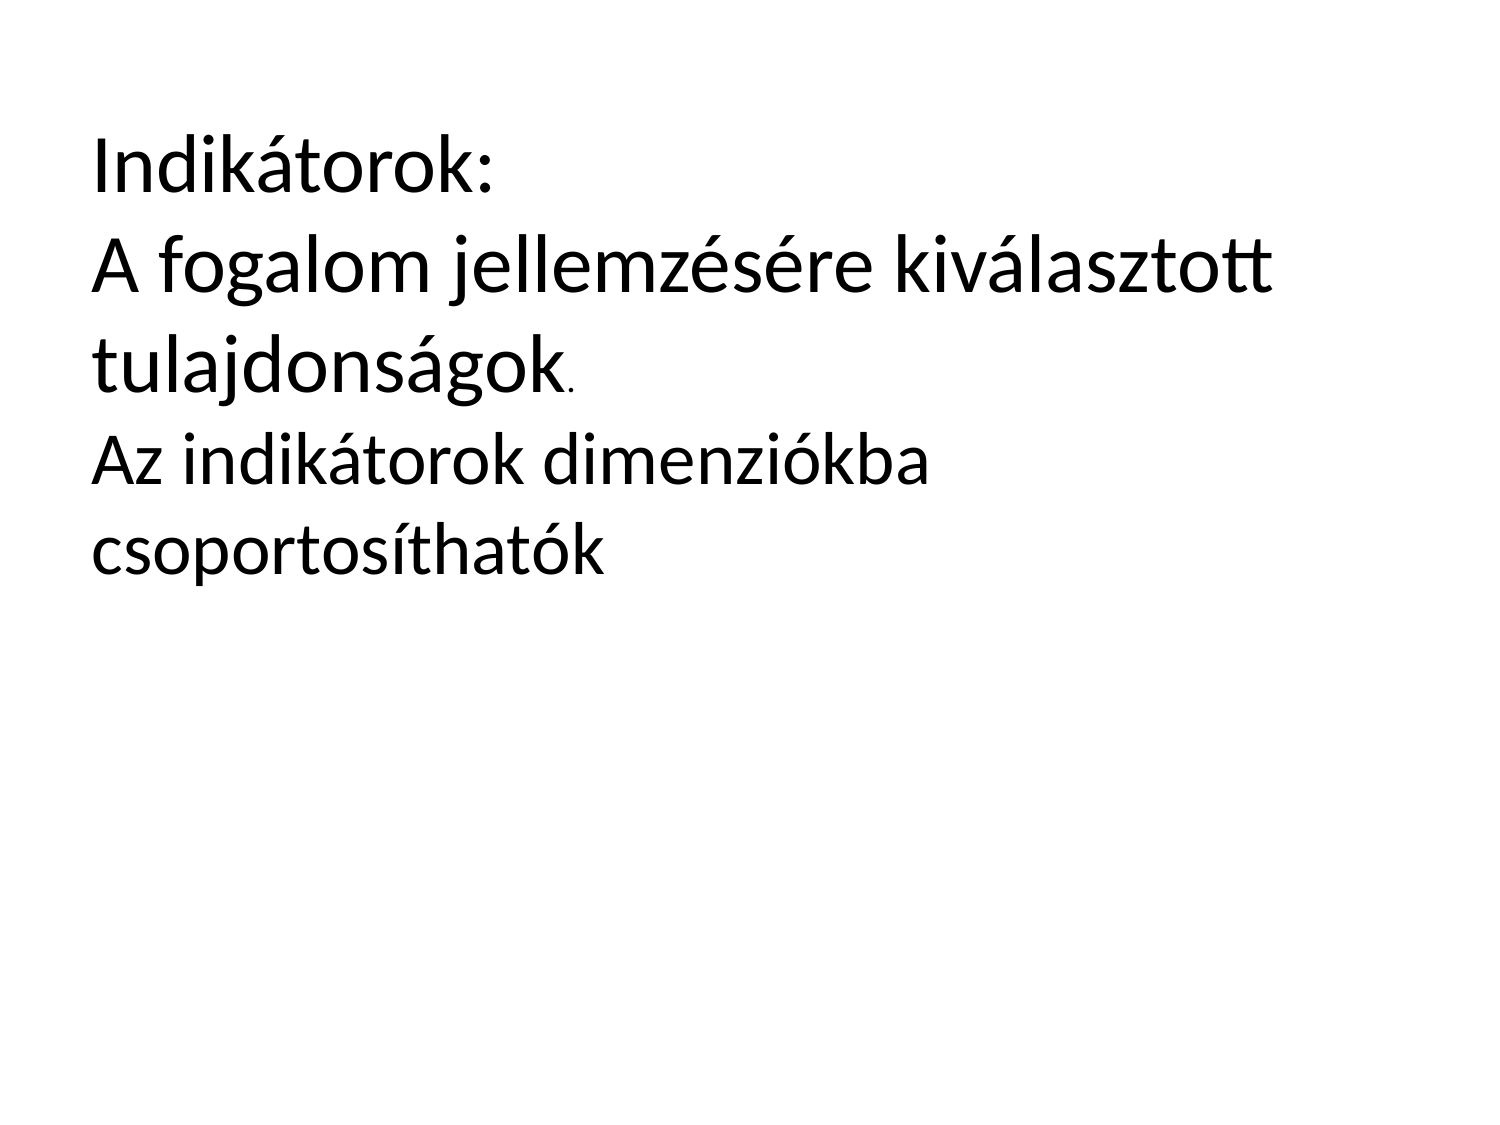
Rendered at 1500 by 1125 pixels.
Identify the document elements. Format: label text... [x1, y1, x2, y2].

text_box Indikátorok: A fogalom jellemzésére kiválasztott tulajdonságok. Az indikátorok dimenziókba csoportosíthatók [76, 101, 1365, 597]
